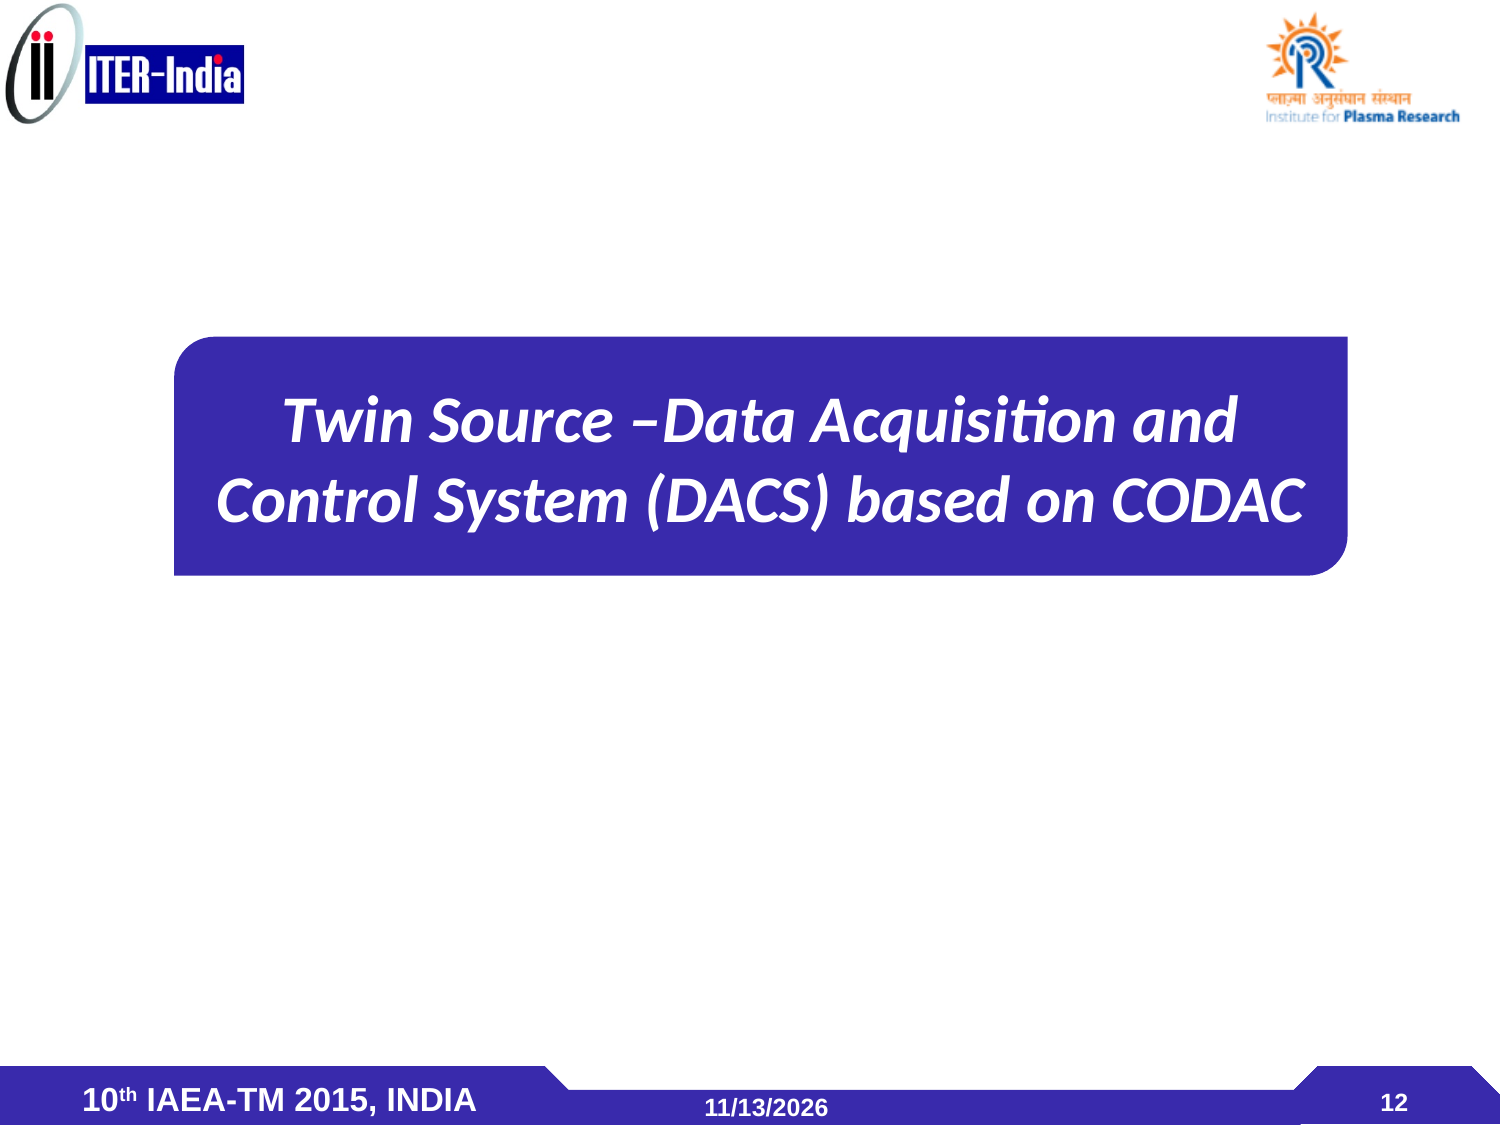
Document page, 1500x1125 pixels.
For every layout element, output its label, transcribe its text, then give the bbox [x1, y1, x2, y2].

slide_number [689, 1088, 994, 1125]
picture [1262, 2, 1472, 130]
slide_number 12 [1288, 1066, 1500, 1124]
picture [1, 0, 247, 128]
text_box Twin Source –Data Acquisition and Control System (DACS) based on CODAC [174, 337, 1347, 575]
